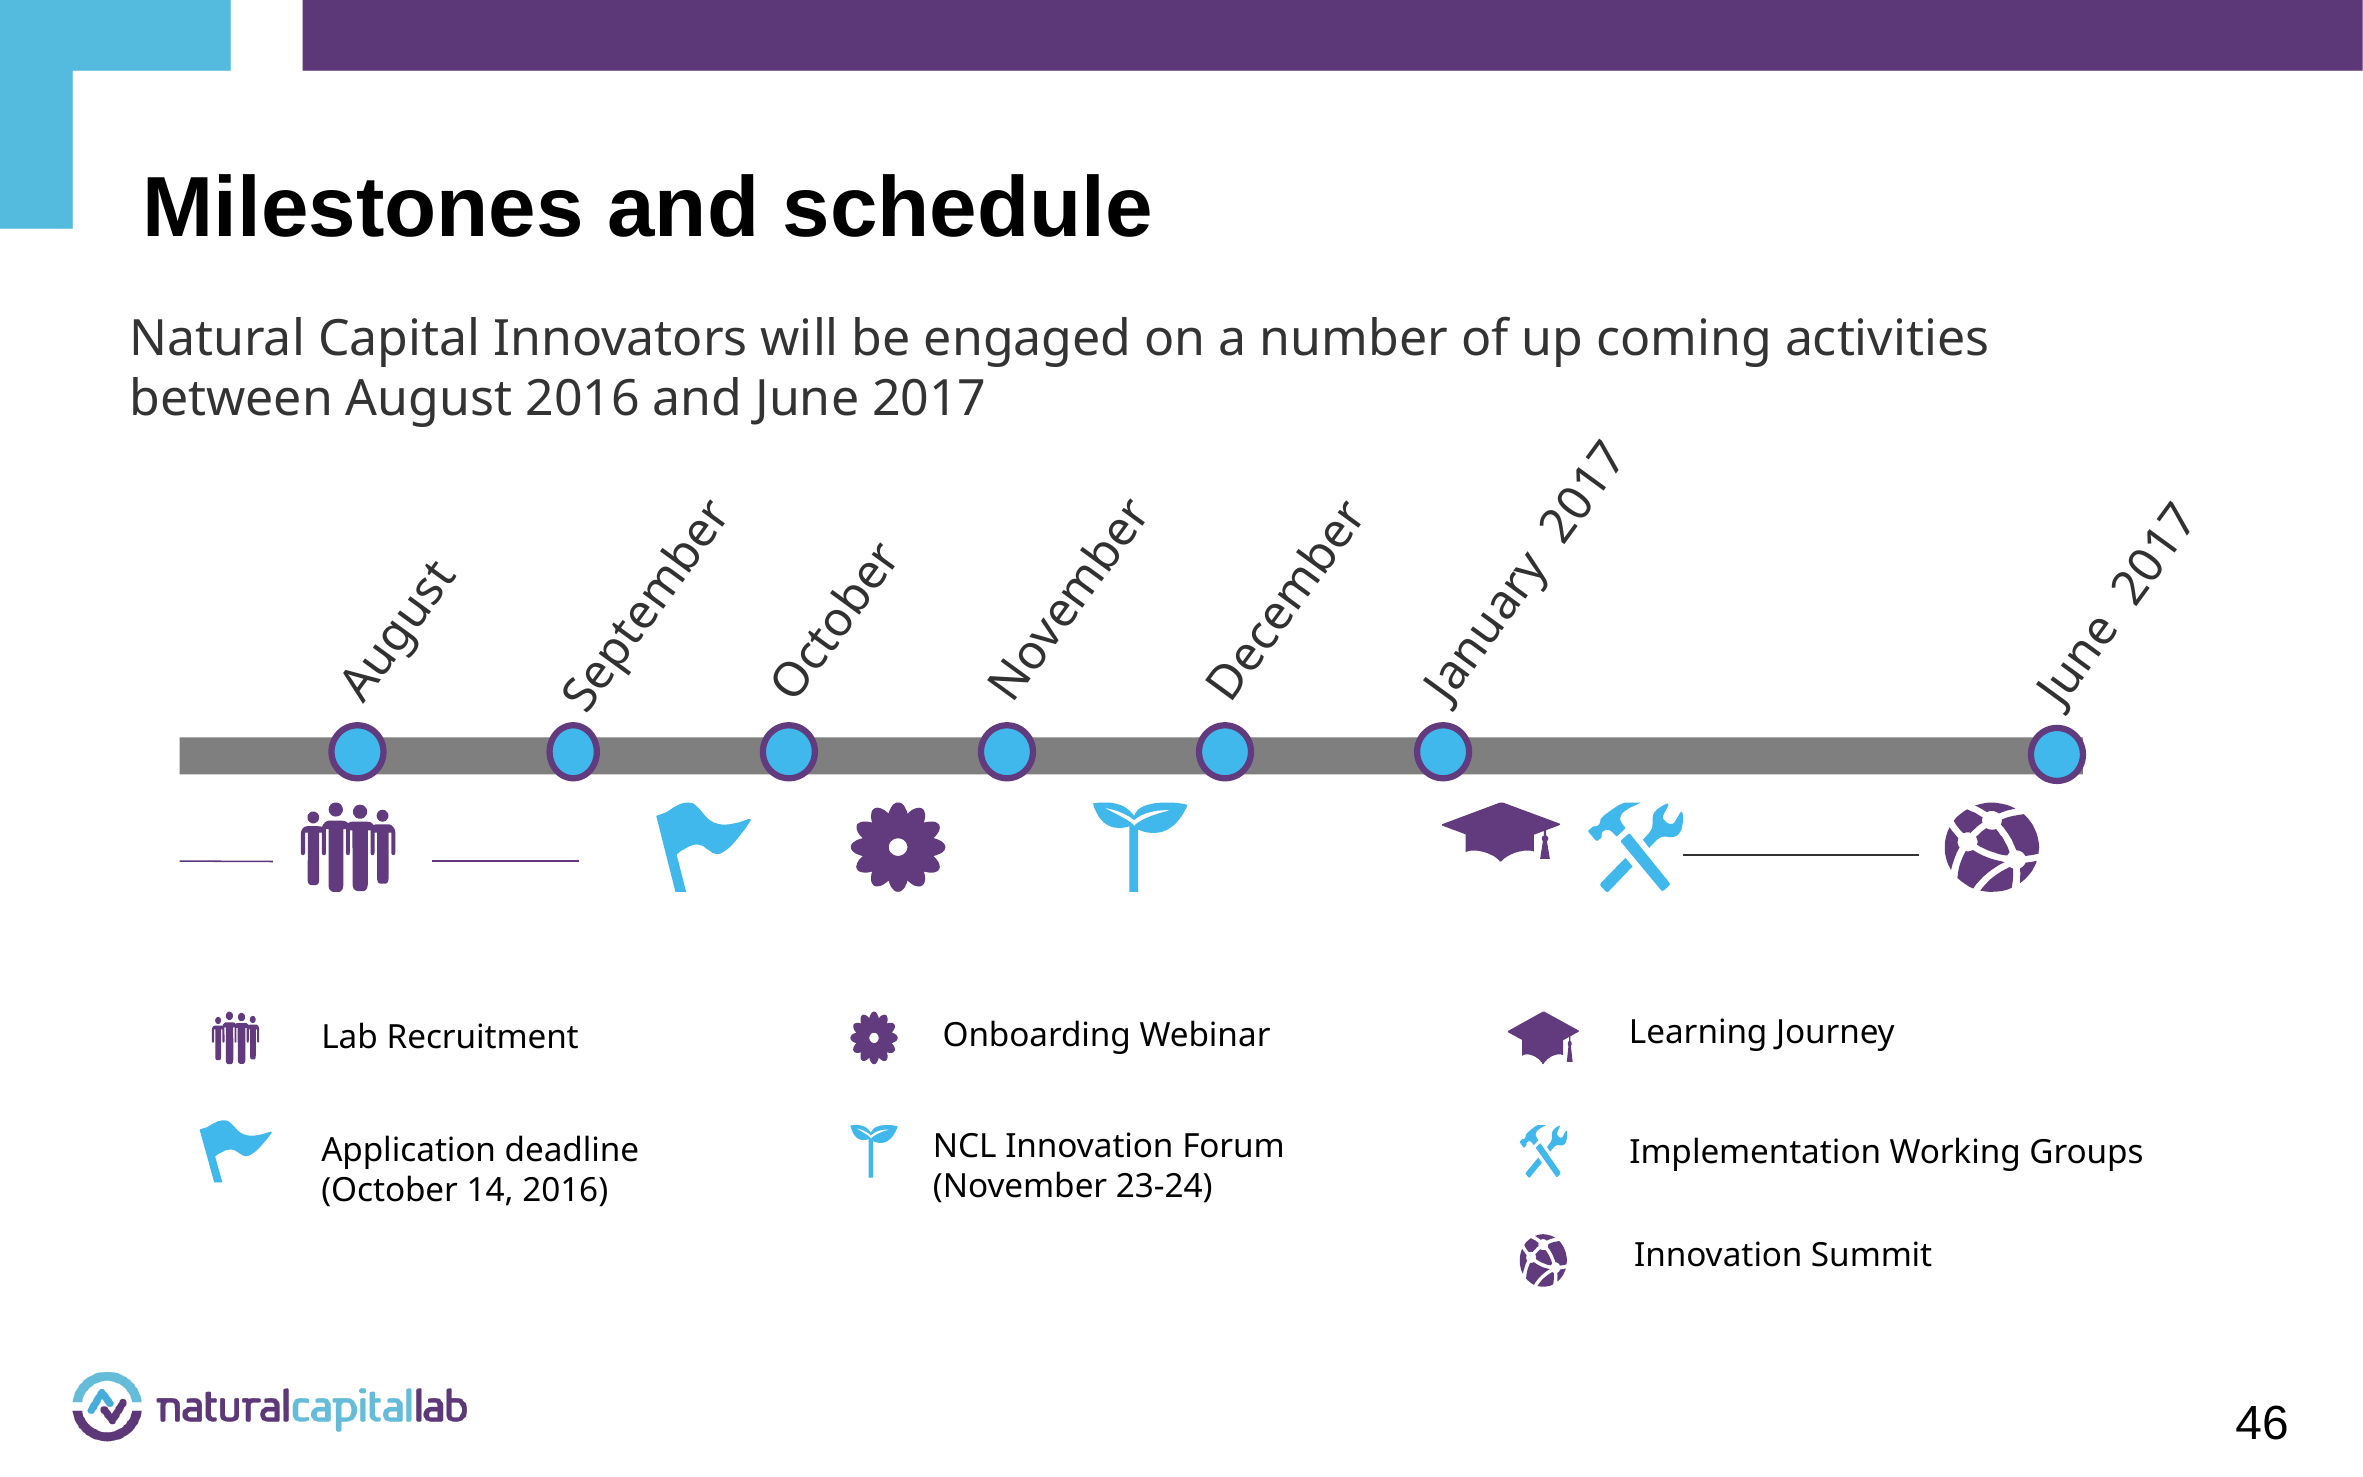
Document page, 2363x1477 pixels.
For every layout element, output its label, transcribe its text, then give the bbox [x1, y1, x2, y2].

text_box Application deadline (October 14, 2016) [296, 1115, 752, 1187]
text_box [2000, 814, 2040, 856]
text_box Implementation Working Groups [1561, 1118, 2255, 1198]
text_box [1093, 802, 1188, 892]
text_box January 2017 [1410, 380, 1694, 727]
text_box [1525, 1157, 1542, 1178]
text_box [1957, 849, 2005, 889]
text_box [1535, 1249, 1553, 1266]
text_box [1944, 827, 1960, 871]
text_box [850, 802, 946, 892]
text_box [656, 802, 751, 892]
text_box [803, 737, 992, 775]
text_box [1557, 1268, 1566, 1282]
text_box [1588, 802, 1641, 841]
list Natural Capital Innovators will be engaged on a number of up coming activities between August 2016 and June 2017 [104, 281, 2232, 400]
text_box [1620, 833, 1670, 891]
text_box [328, 802, 343, 817]
text_box [1507, 1011, 1579, 1065]
text_box [1547, 1241, 1568, 1266]
text_box September [547, 418, 812, 738]
text_box [850, 1125, 898, 1178]
text_box [2019, 860, 2037, 884]
text_box Lab Recruitment [296, 1002, 752, 1074]
text_box [1642, 803, 1683, 848]
picture [0, 0, 2363, 1477]
text_box August [324, 380, 609, 727]
text_box Onboarding Webinar [917, 1000, 1427, 1076]
text_box [1524, 1238, 1539, 1253]
text_box [1537, 1272, 1554, 1287]
text_box [331, 725, 384, 779]
text_box [1975, 802, 2016, 814]
text_box [307, 811, 320, 824]
text_box [1547, 1125, 1568, 1152]
text_box [980, 725, 1033, 779]
text_box [238, 1012, 246, 1022]
text_box [376, 809, 389, 822]
text_box [2078, 737, 2083, 747]
text_box [300, 820, 396, 892]
text_box [1534, 1234, 1556, 1241]
title Milestones and schedule [118, 78, 2245, 325]
slide_number 46 [2210, 1363, 2353, 1477]
text_box December [1192, 380, 1476, 727]
text_box [352, 804, 368, 819]
text_box [1240, 737, 1428, 775]
text_box June 2017 [2023, 385, 2308, 731]
text_box [179, 737, 343, 775]
text_box [850, 1011, 898, 1065]
text_box Innovation Summit [1574, 1220, 2200, 1301]
text_box [1976, 828, 2010, 856]
text_box Learning Journey [1560, 998, 2186, 1078]
text_box November [973, 380, 1258, 727]
text_box [1600, 857, 1633, 892]
text_box [1198, 725, 1252, 779]
text_box [1536, 1143, 1561, 1177]
text_box [1442, 802, 1561, 862]
text_box [587, 737, 774, 775]
text_box [2030, 727, 2083, 781]
text_box [1519, 1125, 1546, 1148]
text_box [1526, 1262, 1550, 1285]
text_box [1953, 809, 1983, 834]
text_box [211, 1015, 260, 1065]
text_box [762, 725, 815, 779]
text_box [1458, 737, 2039, 775]
text_box [1417, 725, 1470, 779]
text_box [2075, 762, 2083, 775]
text_box [1519, 1248, 1528, 1274]
text_box [372, 737, 560, 775]
text_box October [755, 380, 1040, 727]
text_box [199, 1120, 272, 1183]
text_box [549, 725, 597, 779]
text_box [225, 1011, 233, 1021]
text_box [1022, 737, 1210, 775]
text_box [1980, 866, 2014, 892]
text_box NCL Innovation Forum (November 23-24) [908, 1111, 1418, 1191]
